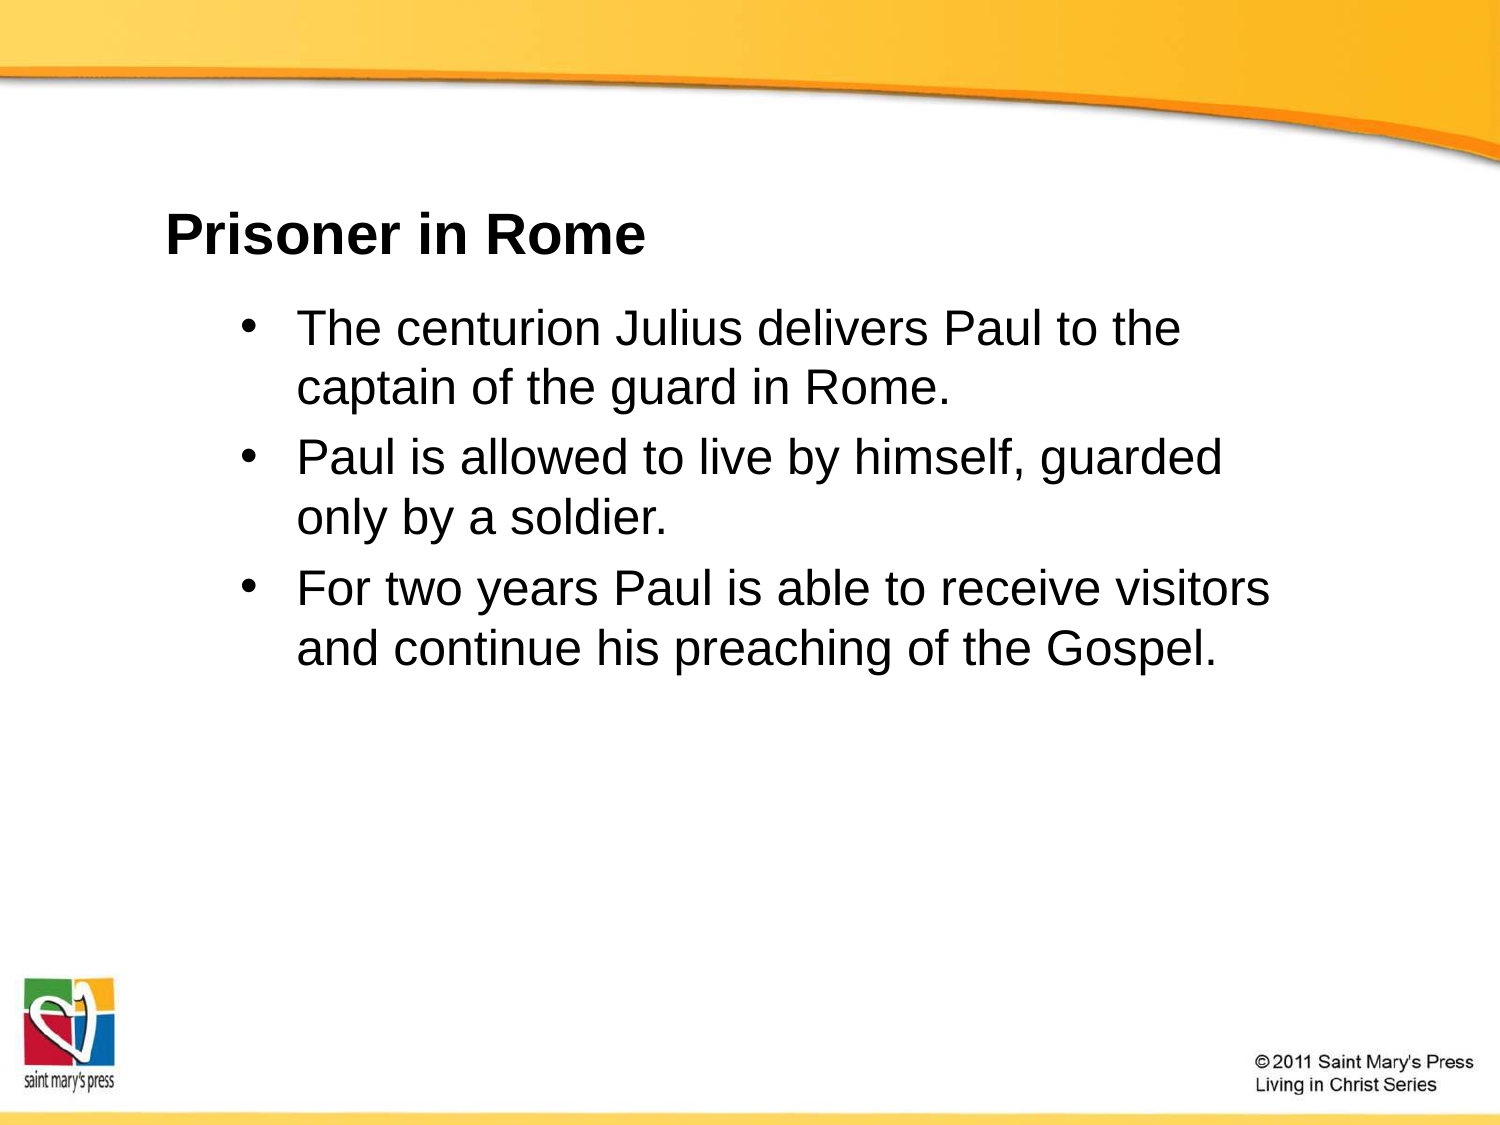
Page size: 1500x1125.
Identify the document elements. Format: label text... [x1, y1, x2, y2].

picture [0, 0, 1500, 1125]
list The centurion Julius delivers Paul to the captain of the guard in Rome. Paul is allowed to live by himself, guarded only by a soldier. For two years Paul is able to receive visitors and continue his preaching of the Gospel. [225, 287, 1288, 1005]
title Prisoner in Rome [150, 187, 1500, 275]
